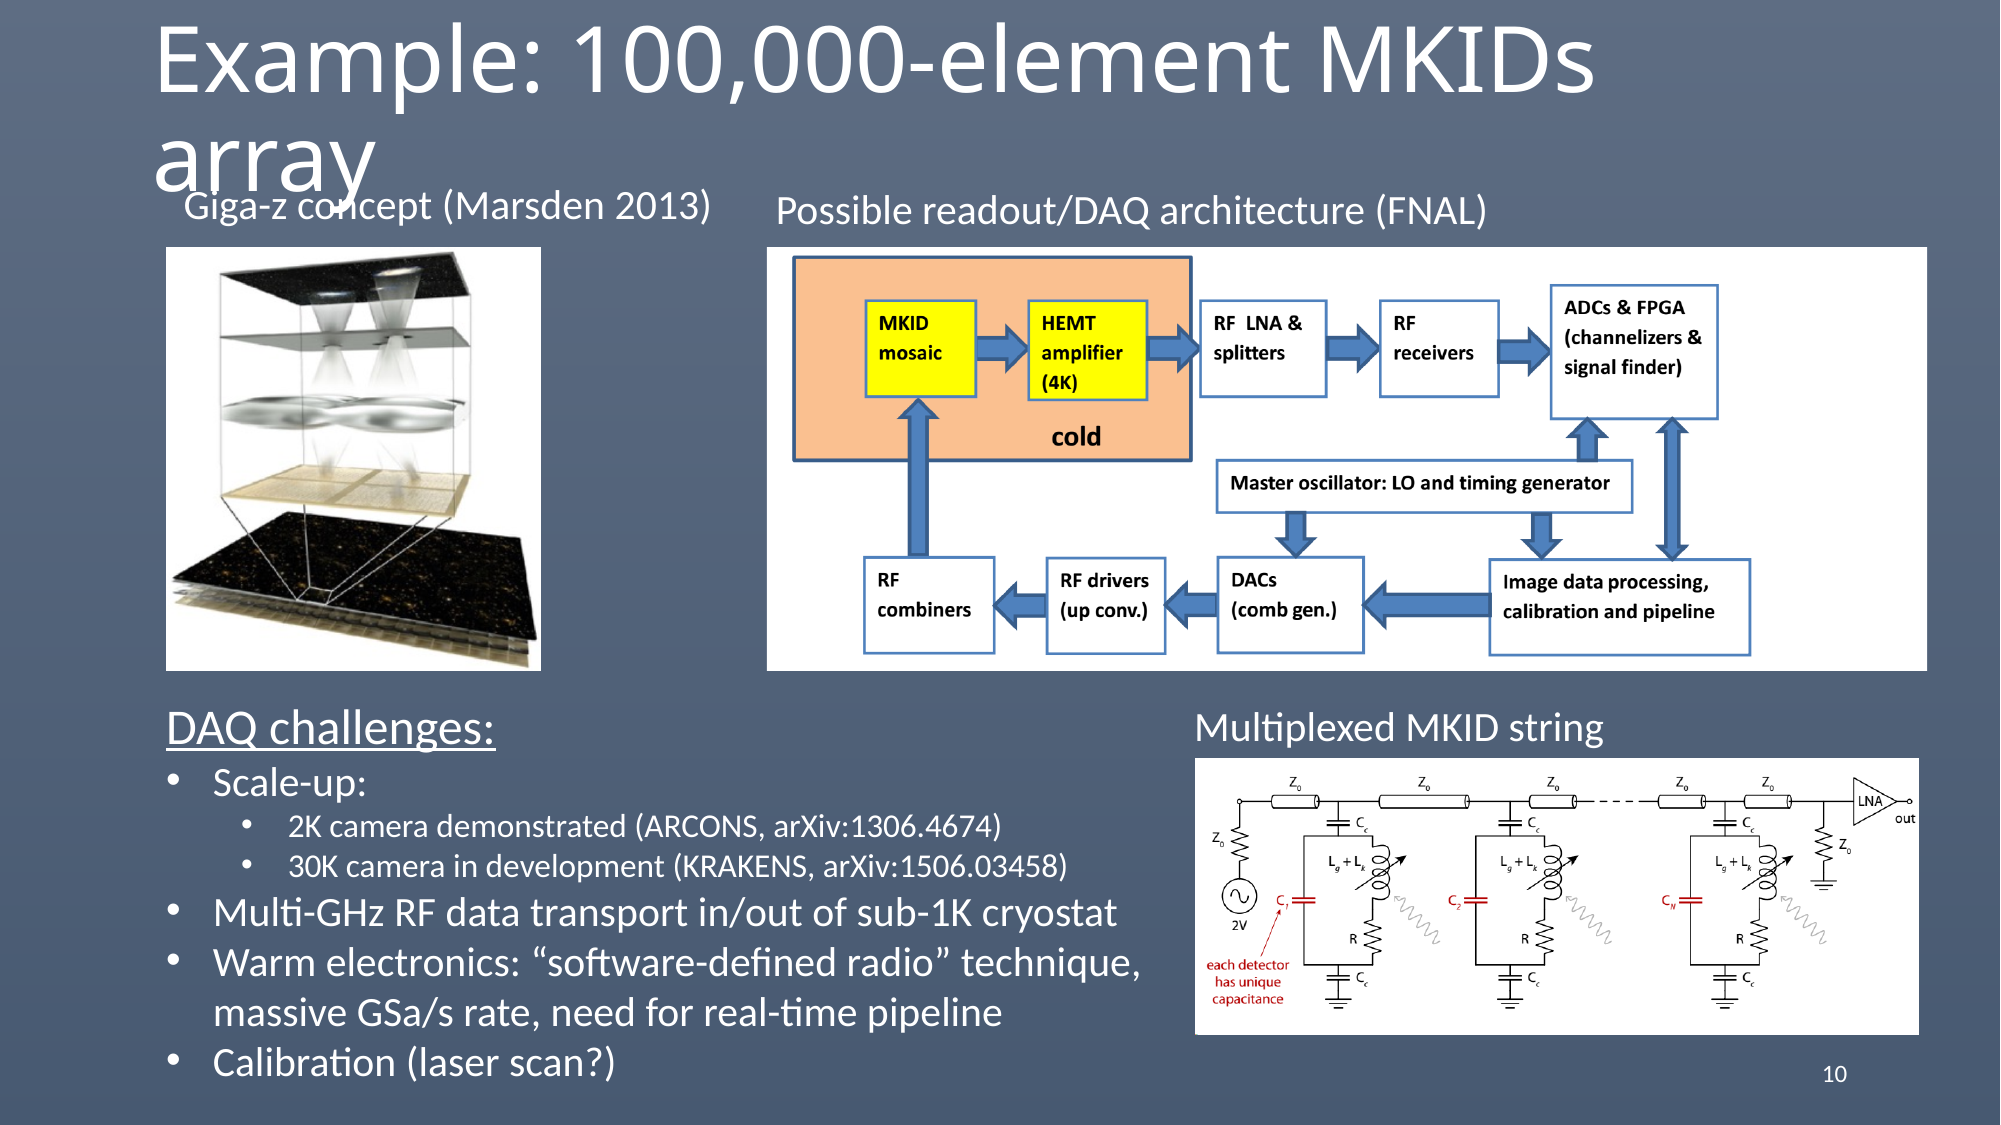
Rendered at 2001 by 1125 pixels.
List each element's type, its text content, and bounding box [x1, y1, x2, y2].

text_box Giga-z concept (Marsden 2013) [168, 170, 728, 236]
slide_number 10 [1412, 1042, 1863, 1103]
picture [766, 247, 1928, 672]
text_box Possible readout/DAQ architecture (FNAL) [761, 175, 1504, 241]
title Example: 100,000-element MKIDs array [137, 26, 1861, 199]
picture [166, 247, 541, 672]
picture [1195, 758, 1919, 1035]
text_box DAQ challenges: Scale-up: 2K camera demonstrated (ARCONS, arXiv:1306.4674) 30K camera in development (KRAKENS, arXiv:1506.03458) Multi-GHz RF data transport in/out of sub-1K cryostat Warm electronics: “software-defined radio” technique, massive GSa/s rate, need for real-time pipeline Calibration (laser scan?) [151, 687, 1191, 1125]
text_box Multiplexed MKID string [1179, 691, 1620, 757]
